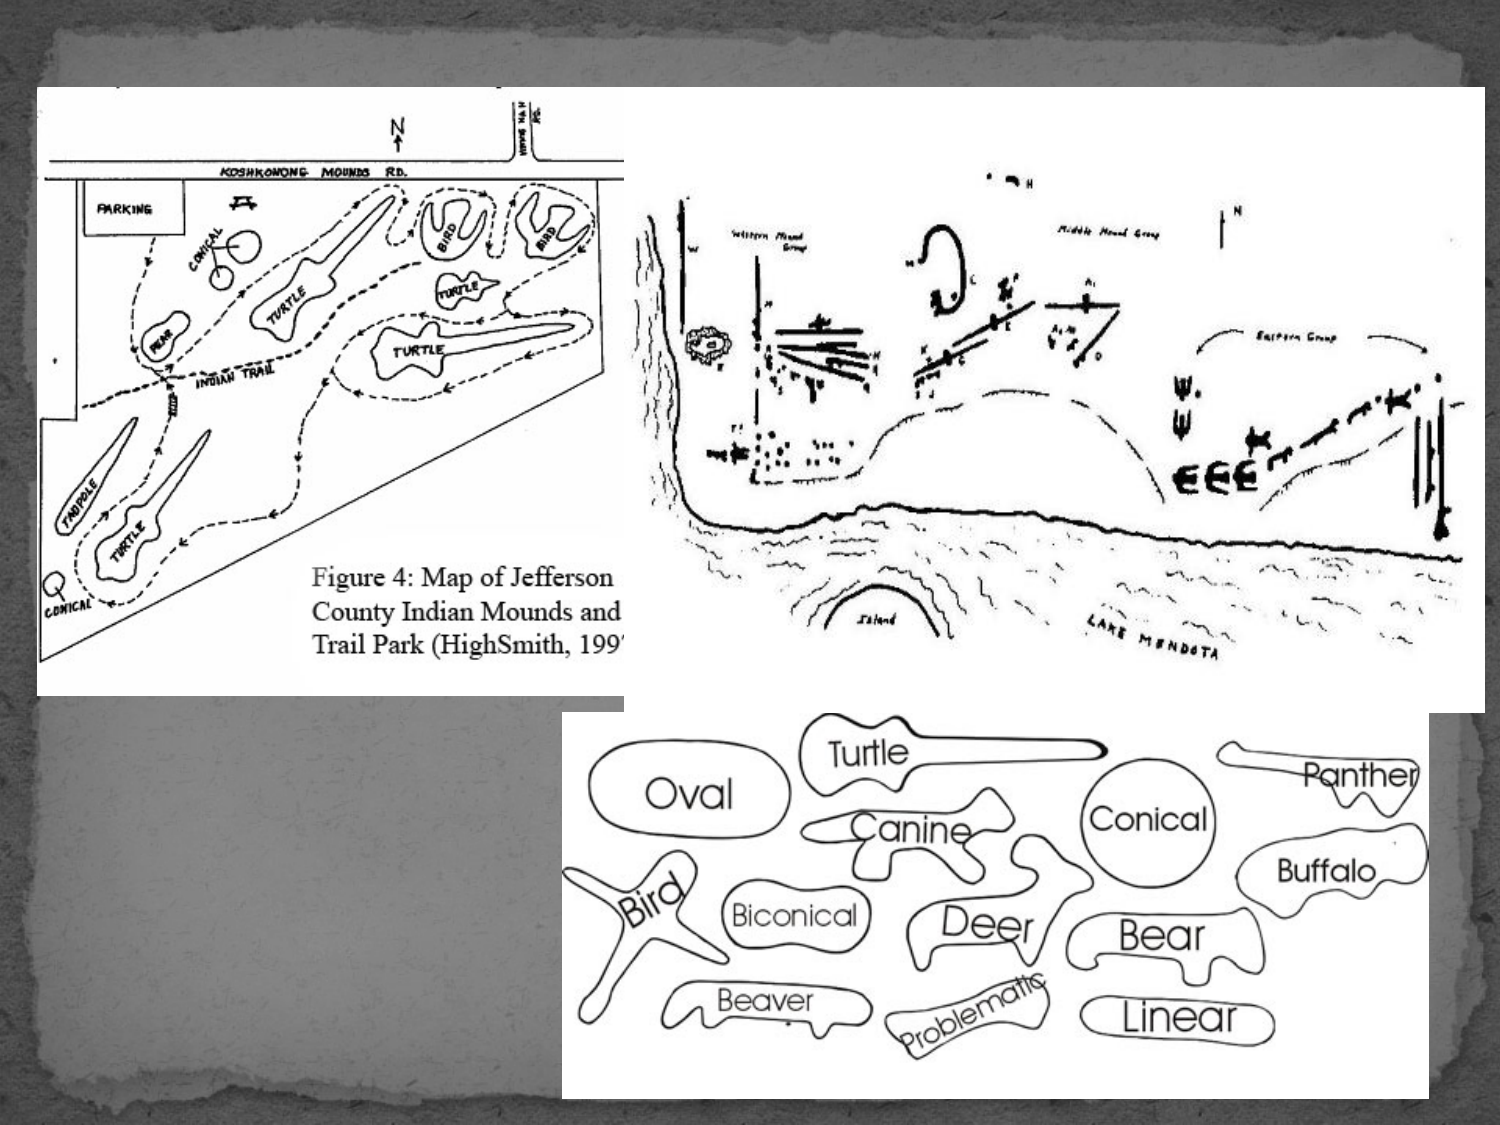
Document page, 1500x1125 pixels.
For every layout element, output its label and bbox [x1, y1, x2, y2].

picture [37, 87, 1485, 1099]
